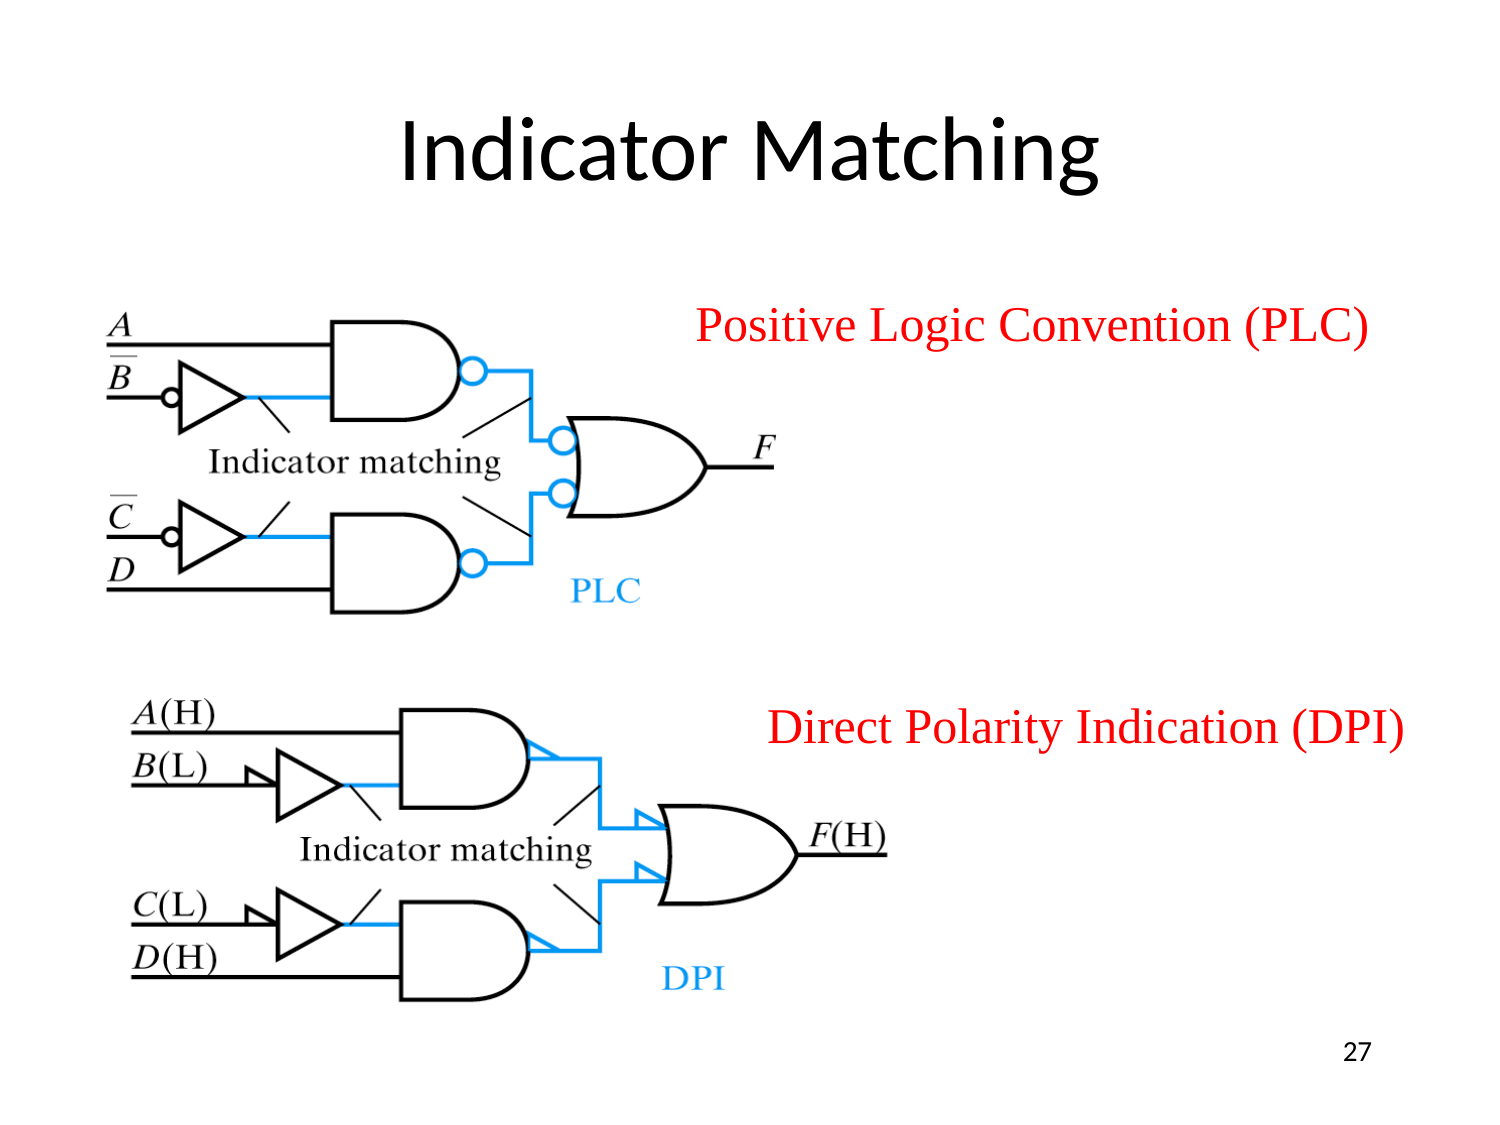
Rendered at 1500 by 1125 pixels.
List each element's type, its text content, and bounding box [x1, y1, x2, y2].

title Indicator Matching [112, 49, 1388, 238]
text_box Direct Polarity Indication (DPI) [925, 686, 1421, 761]
picture [99, 299, 813, 640]
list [112, 687, 926, 1027]
text_box Positive Logic Convention (PLC) [680, 284, 1385, 360]
slide_number 27 [1074, 1024, 1388, 1101]
